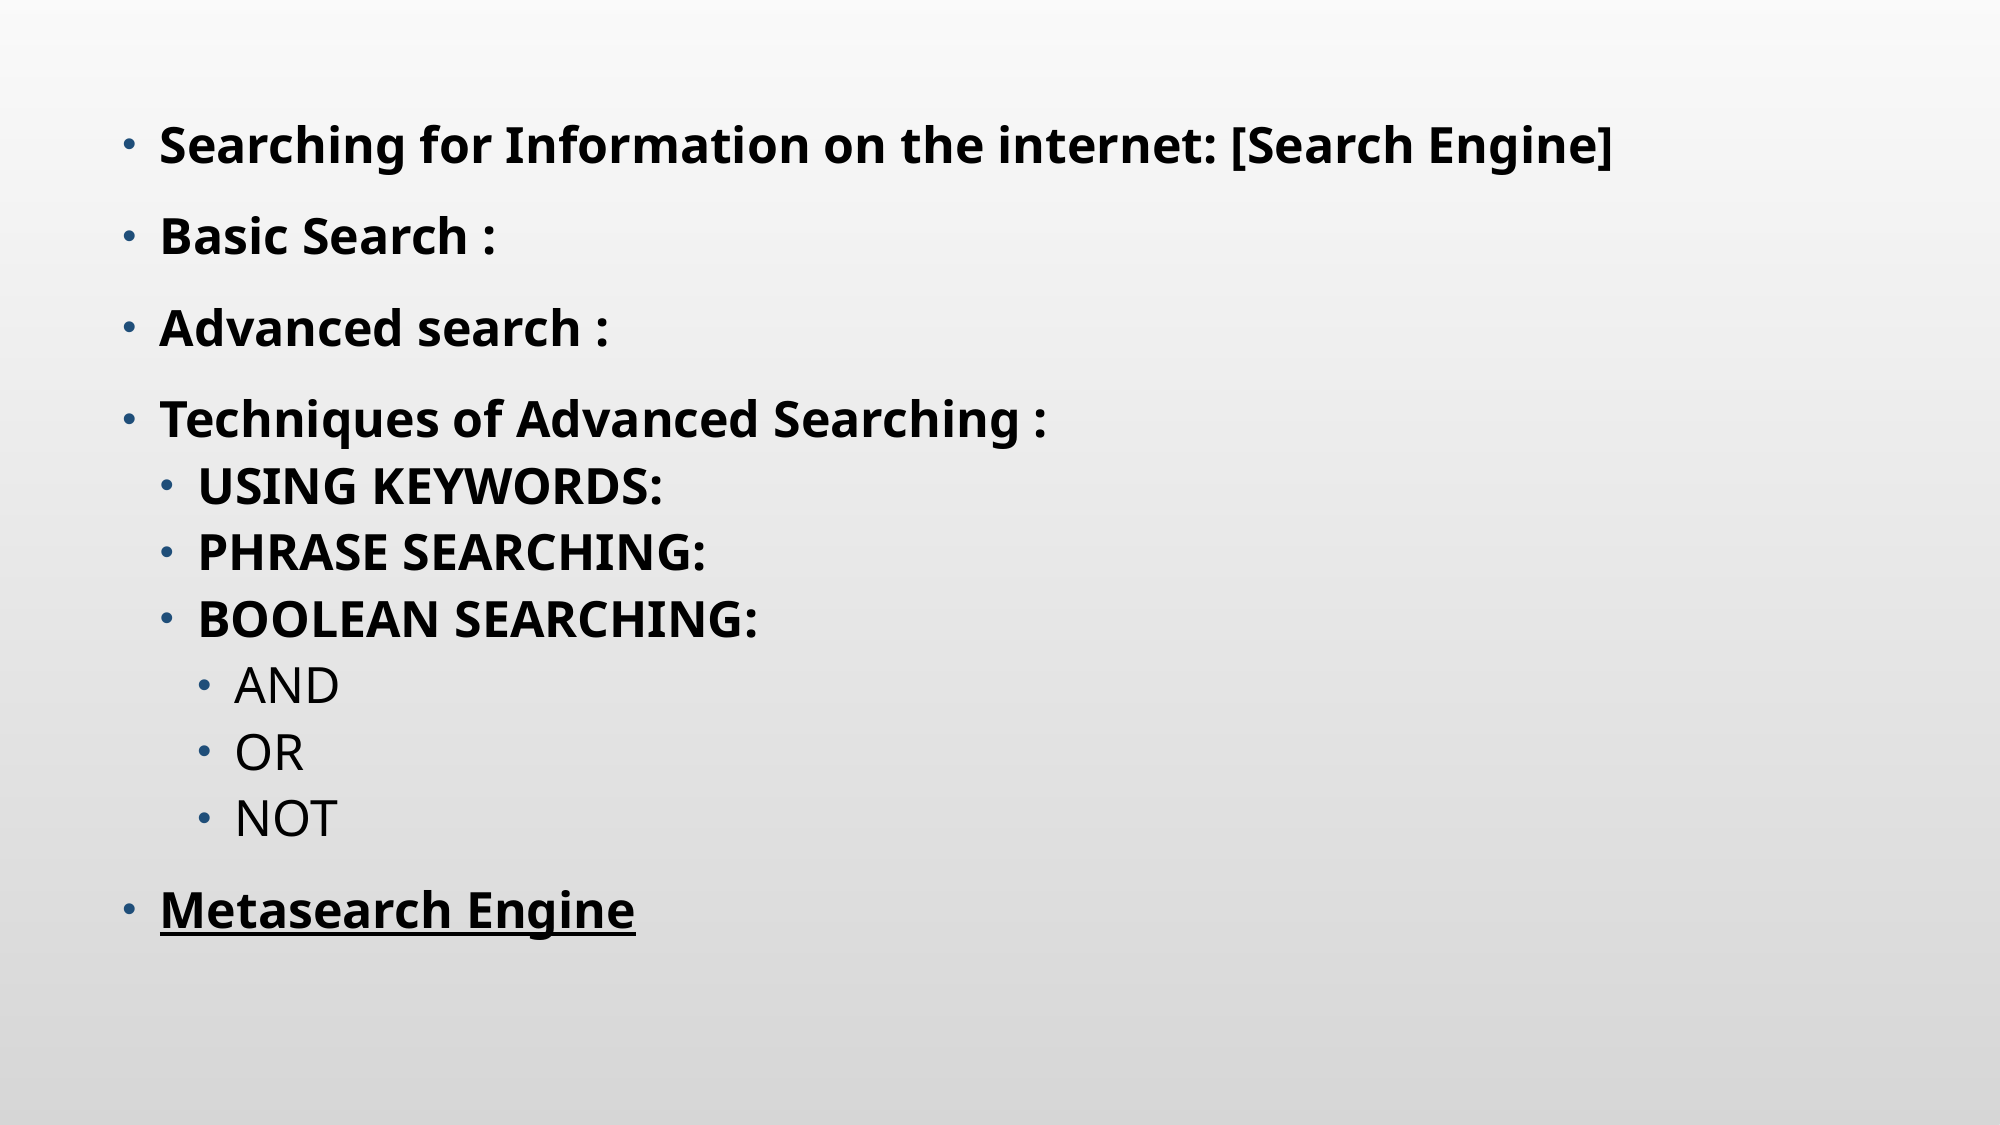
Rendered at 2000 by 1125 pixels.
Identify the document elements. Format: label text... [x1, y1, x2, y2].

list Searching for Information on the internet: [Search Engine] Basic Search : Advanced search : Techniques of Advanced Searching : USING KEYWORDS: PHRASE SEARCHING: BOOLEAN SEARCHING: AND OR NOT Metasearch Engine [99, 112, 1938, 1025]
